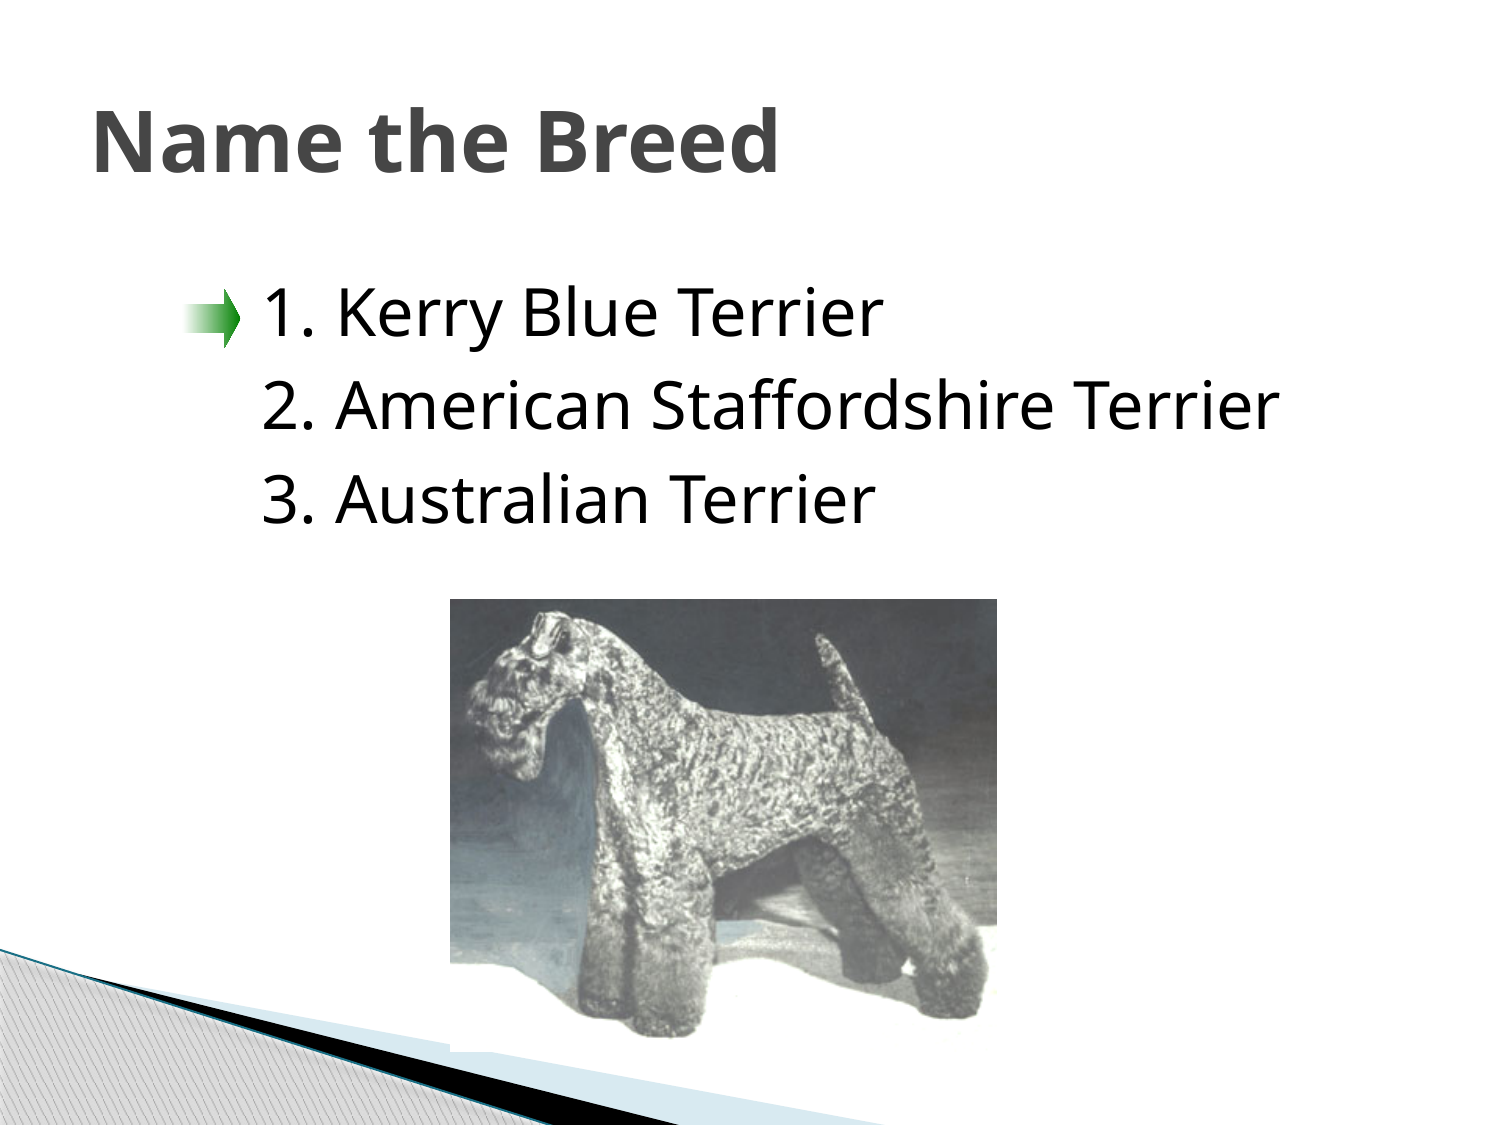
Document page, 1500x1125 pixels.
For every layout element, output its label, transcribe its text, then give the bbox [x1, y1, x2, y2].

picture [449, 599, 997, 1052]
list 1. Kerry Blue Terrier 2. American Staffordshire Terrier 3. Australian Terrier [229, 262, 1500, 1005]
title Name the Breed [75, 45, 1425, 233]
text_box [177, 284, 229, 353]
